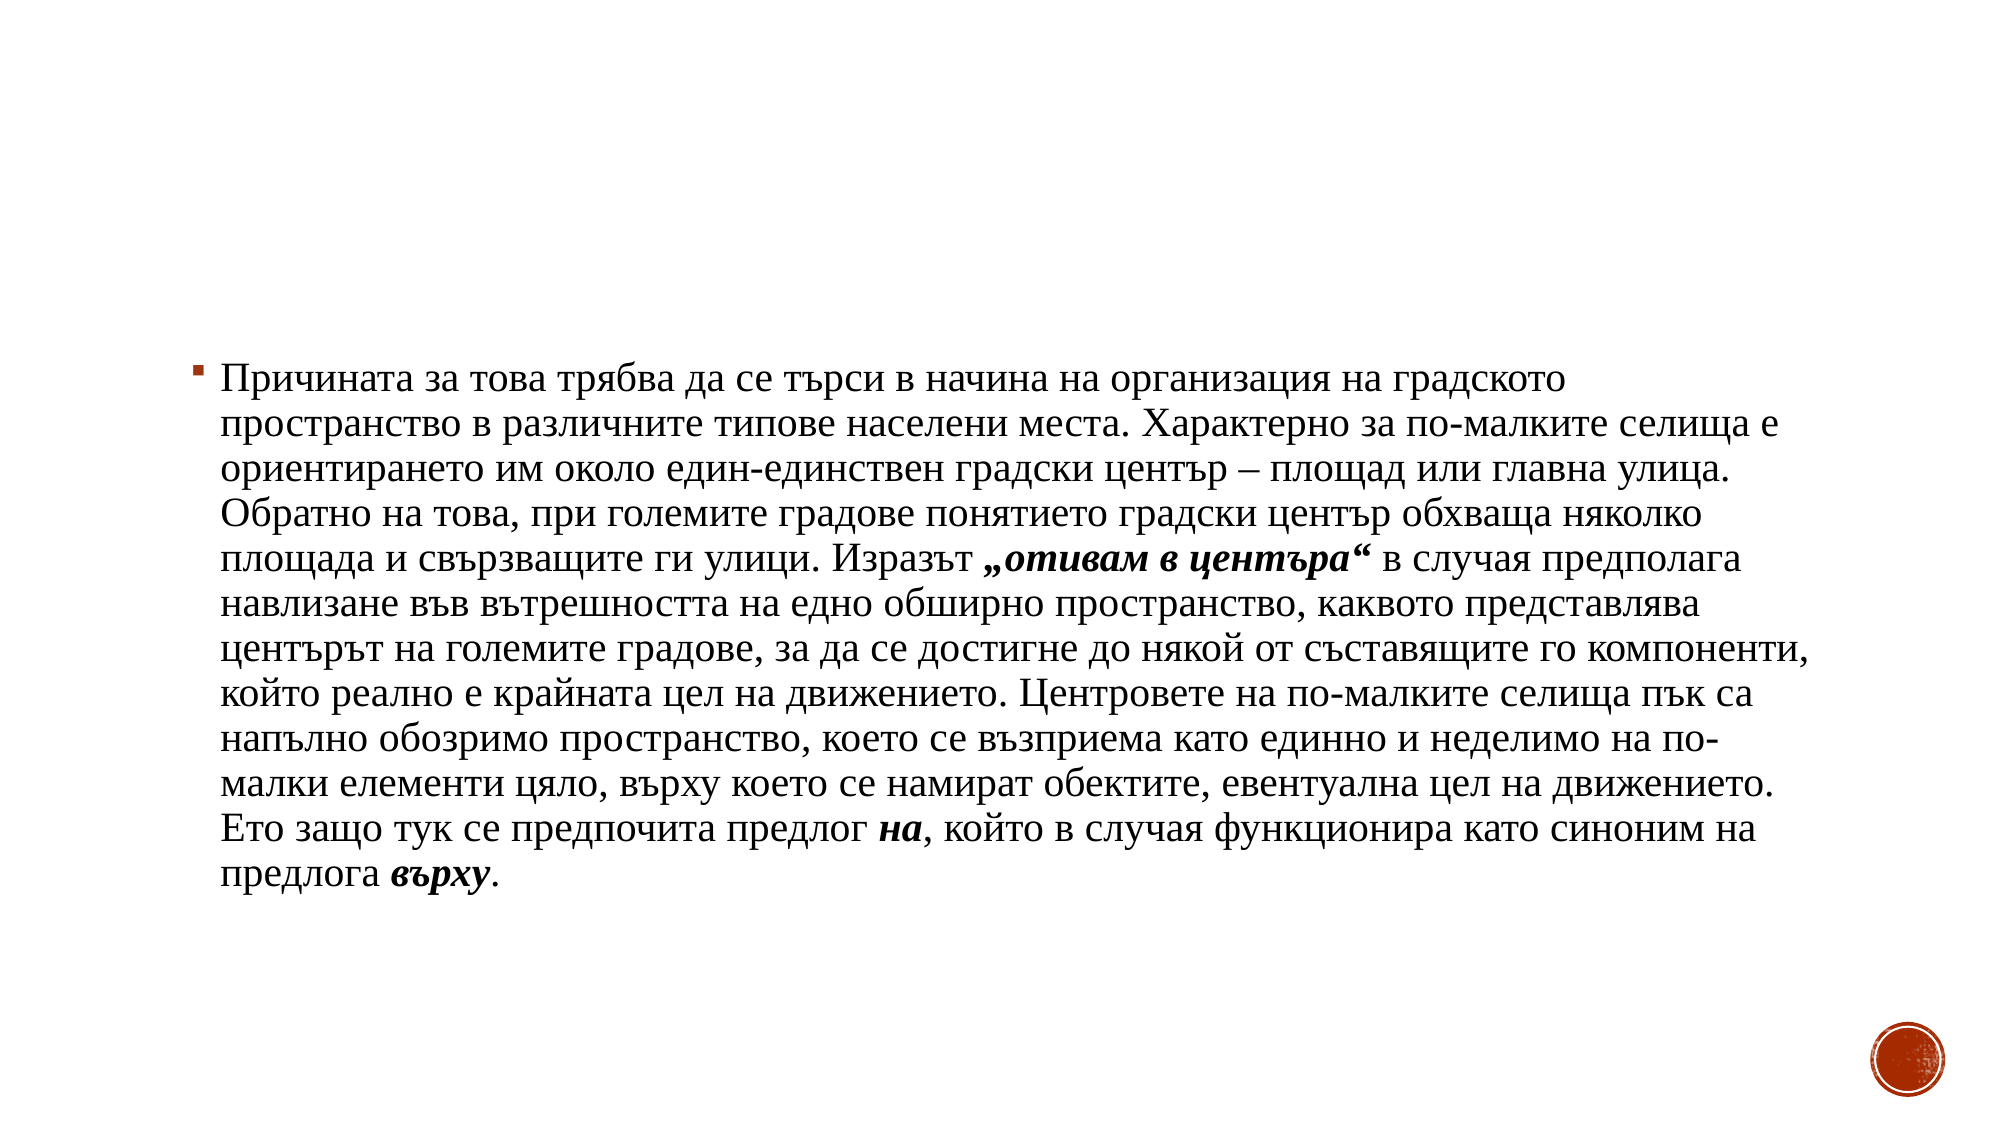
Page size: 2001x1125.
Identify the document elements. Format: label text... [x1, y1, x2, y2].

list Причината за това трябва да се търси в начина на организация на градското пространство в различните типове населени места. Характерно за по-малките селища е ориентирането им около един-единствен градски център – площад или главна улица. Обратно на това, при големите градове понятието градски център обхваща няколко площада и свързващите ги улици. Изразът „отивам в центъра“ в случая предполага навлизане във вътрешността на едно обширно пространство, каквото представлява центърът на големите градове, за да се достигне до някой от съставящите го компоненти, който реално е крайната цел на движението. Центровете на по-малките селища пък са напълно обозримо пространство, което се възприема като единно и неделимо на по-малки елементи цяло, върху което се намират обектите, евентуална цел на движението. Ето защо тук се предпочита предлог на, който в случая функционира като синоним на предлога върху. [175, 348, 1826, 1013]
